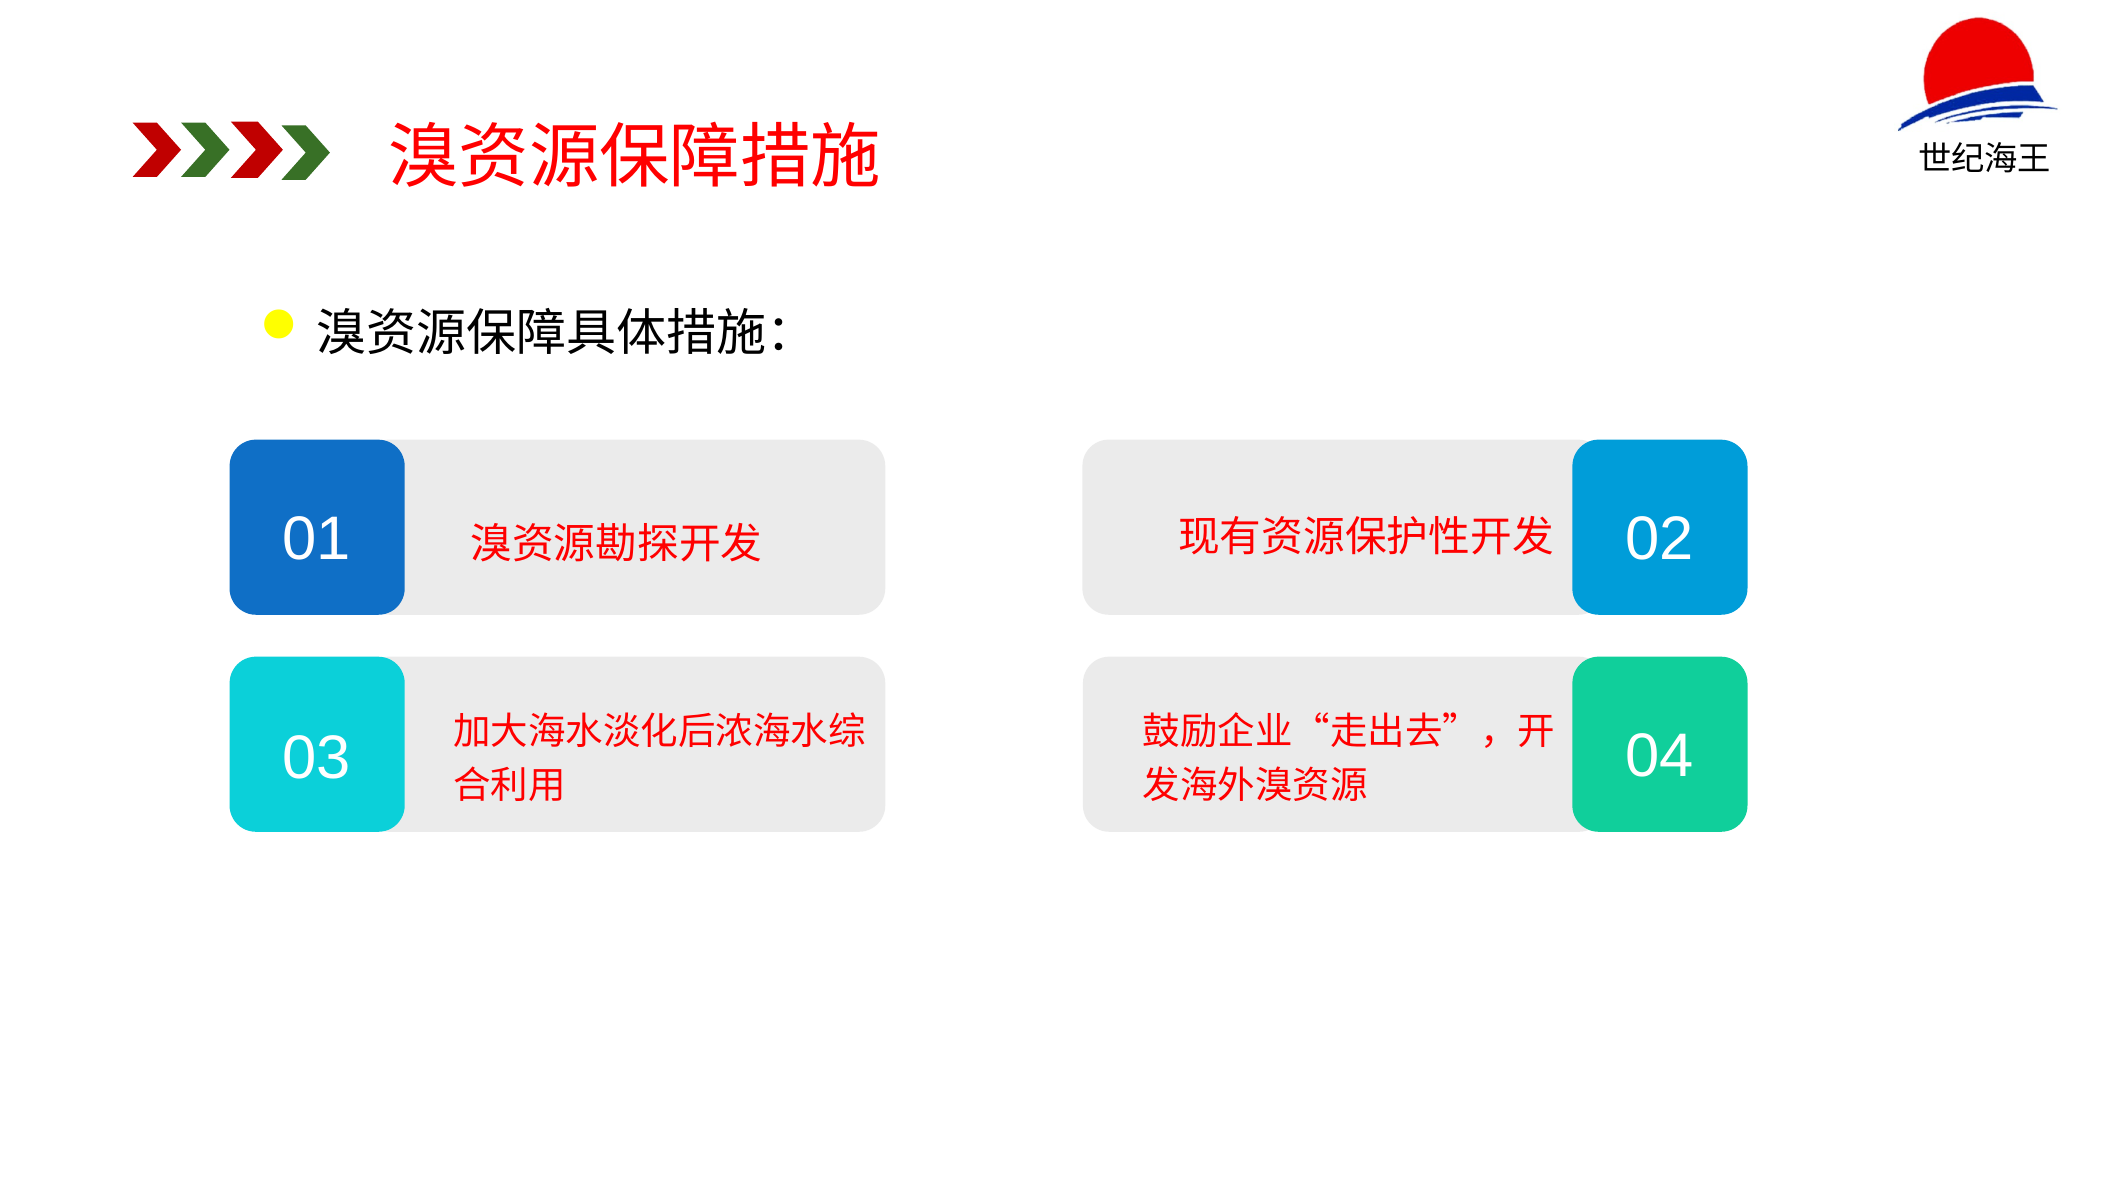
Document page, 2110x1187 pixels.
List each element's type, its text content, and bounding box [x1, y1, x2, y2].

text_box 溴资源保障措施 [373, 103, 1044, 203]
picture [1894, 12, 2062, 141]
text_box [178, 121, 231, 178]
text_box [279, 124, 332, 181]
text_box [130, 121, 183, 178]
text_box [230, 121, 283, 178]
text_box 溴资源保障具体措施： [245, 293, 1044, 368]
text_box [229, 439, 1748, 1002]
